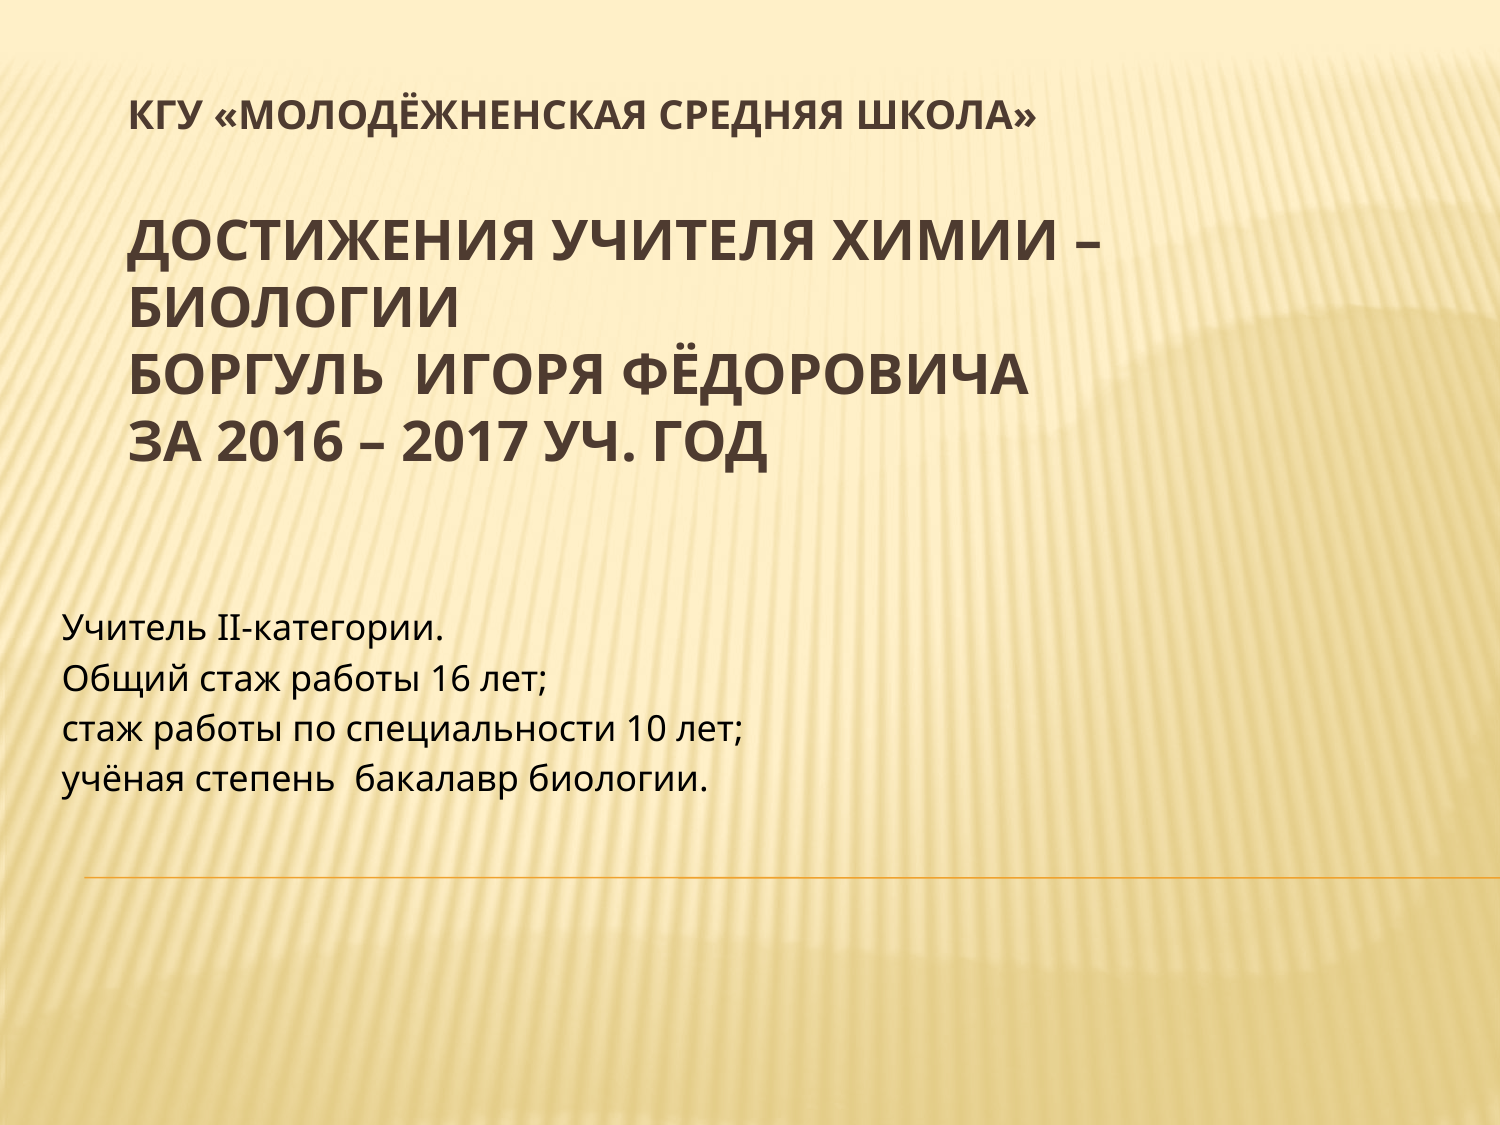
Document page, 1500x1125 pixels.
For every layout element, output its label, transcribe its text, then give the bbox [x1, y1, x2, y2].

subtitle Учитель II-категории. Общий стаж работы 16 лет; стаж работы по специальности 10 лет; учёная степень бакалавр биологии. [46, 597, 1450, 809]
title КГУ «Молодёжненская средняя школа» Достижения учителя химии – биологии Боргуль Игоря Фёдоровича за 2016 – 2017 уч. год [112, 82, 1388, 481]
